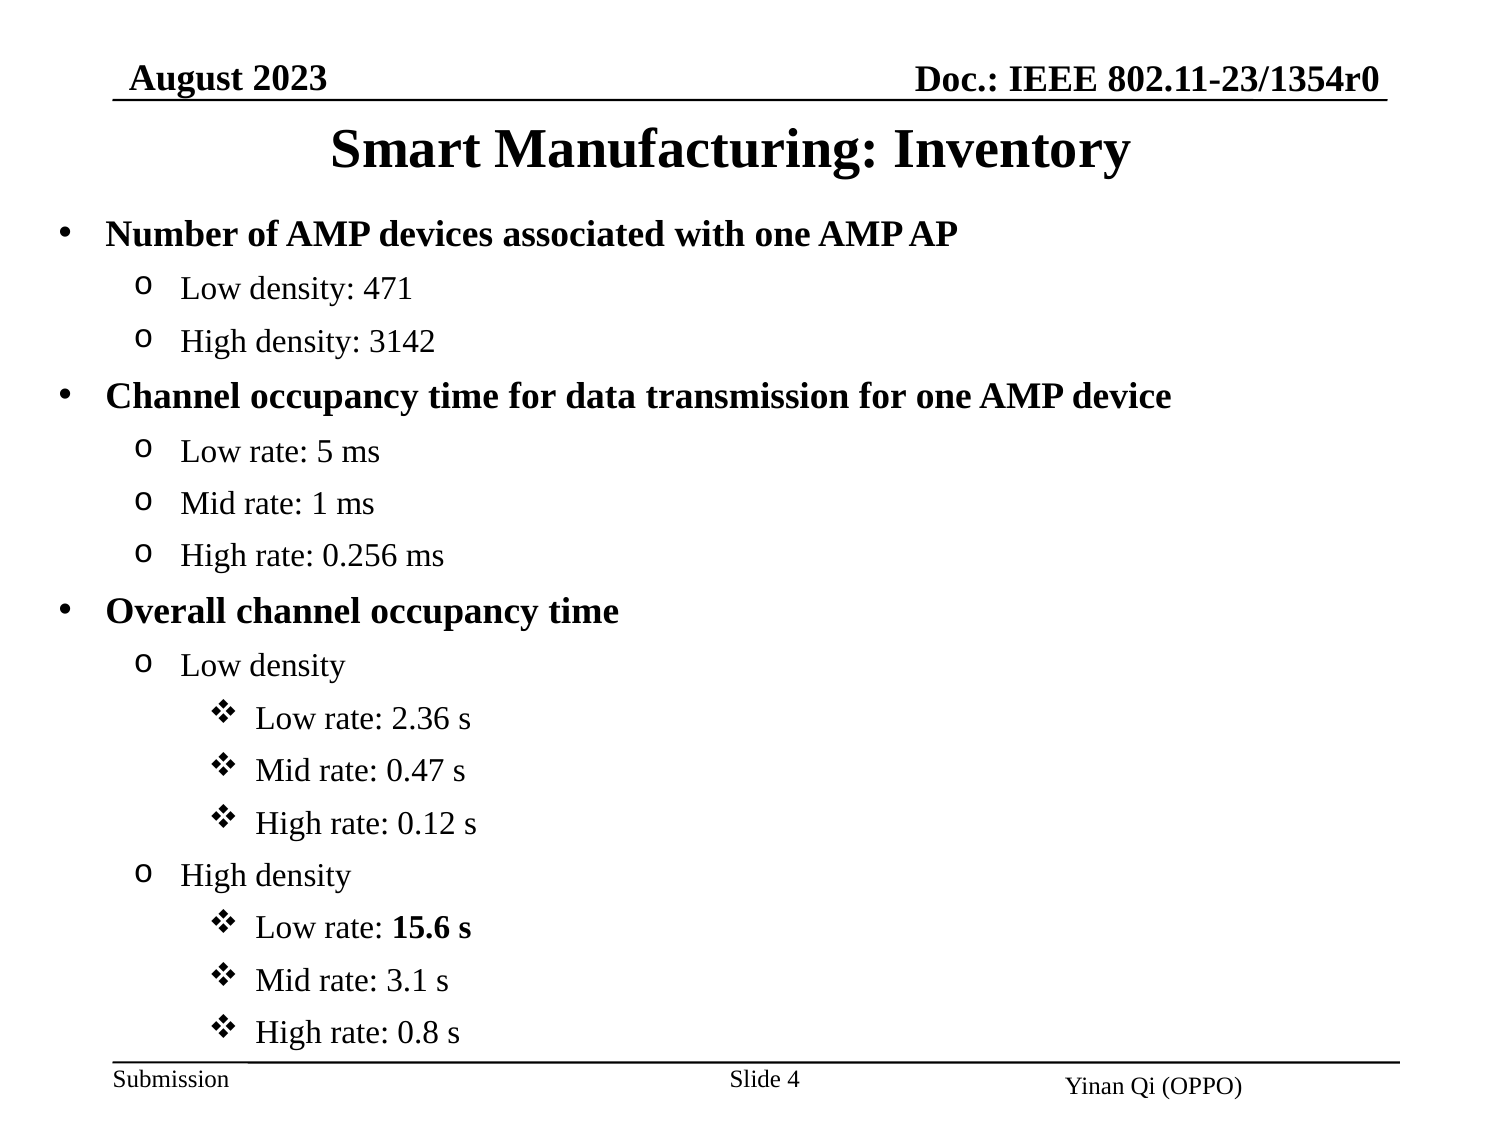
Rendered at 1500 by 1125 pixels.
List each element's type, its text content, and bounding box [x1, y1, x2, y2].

text_box August 2023 [114, 45, 493, 100]
text_box Smart Manufacturing: Inventory [62, 112, 1400, 193]
text_box Slide 4 [712, 1062, 800, 1122]
text_box Number of AMP devices associated with one AMP AP Low density: 471 High density: 3142 Channel occupancy time for data transmission for one AMP device Low rate: 5 ms Mid rate: 1 ms High rate: 0.256 ms Overall channel occupancy time Low density Low rate: 2.36 s Mid rate: 0.47 s High rate: 0.12 s High density Low rate: 15.6 s Mid rate: 3.1 s High rate: 0.8 s [43, 201, 1457, 1111]
text_box Doc.: IEEE 802.11-23/1354r0 [899, 46, 1413, 107]
text_box Yinan Qi (OPPO) [1050, 1062, 1402, 1093]
